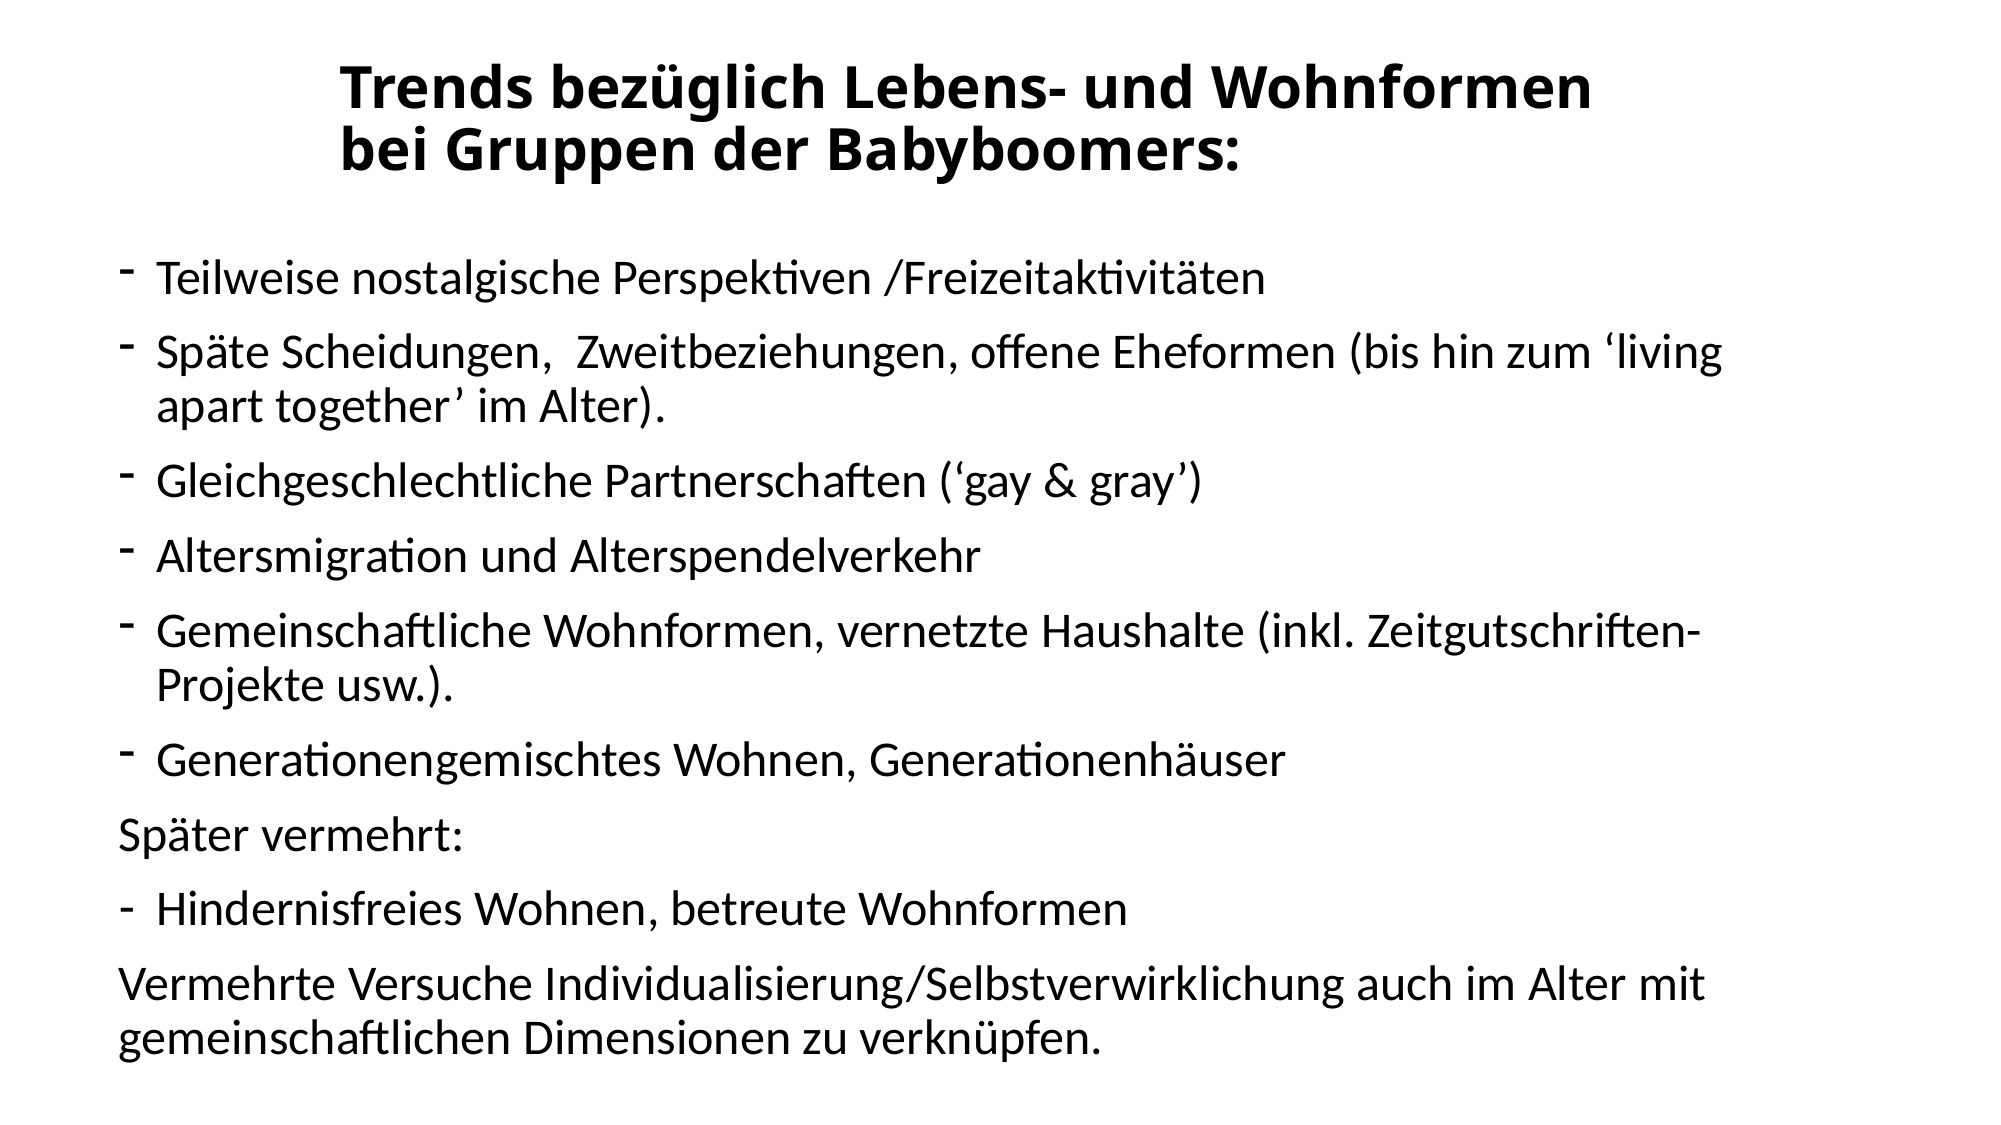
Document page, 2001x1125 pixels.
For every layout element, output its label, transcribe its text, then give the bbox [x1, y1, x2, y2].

list Teilweise nostalgische Perspektiven /Freizeitaktivitäten Späte Scheidungen, Zweitbeziehungen, offene Eheformen (bis hin zum ‘living apart together’ im Alter). Gleichgeschlechtliche Partnerschaften (‘gay & gray’) Altersmigration und Alterspendelverkehr Gemeinschaftliche Wohnformen, vernetzte Haushalte (inkl. Zeitgutschriften-Projekte usw.). Generationengemischtes Wohnen, Generationenhäuser Später vermehrt: Hindernisfreies Wohnen, betreute Wohnformen Vermehrte Versuche Individualisierung/Selbstverwirklichung auch im Alter mit gemeinschaftlichen Dimensionen zu verknüpfen. [103, 243, 1800, 1106]
title Trends bezüglich Lebens- und Wohnformen bei Gruppen der Babyboomers: [324, 45, 1675, 197]
